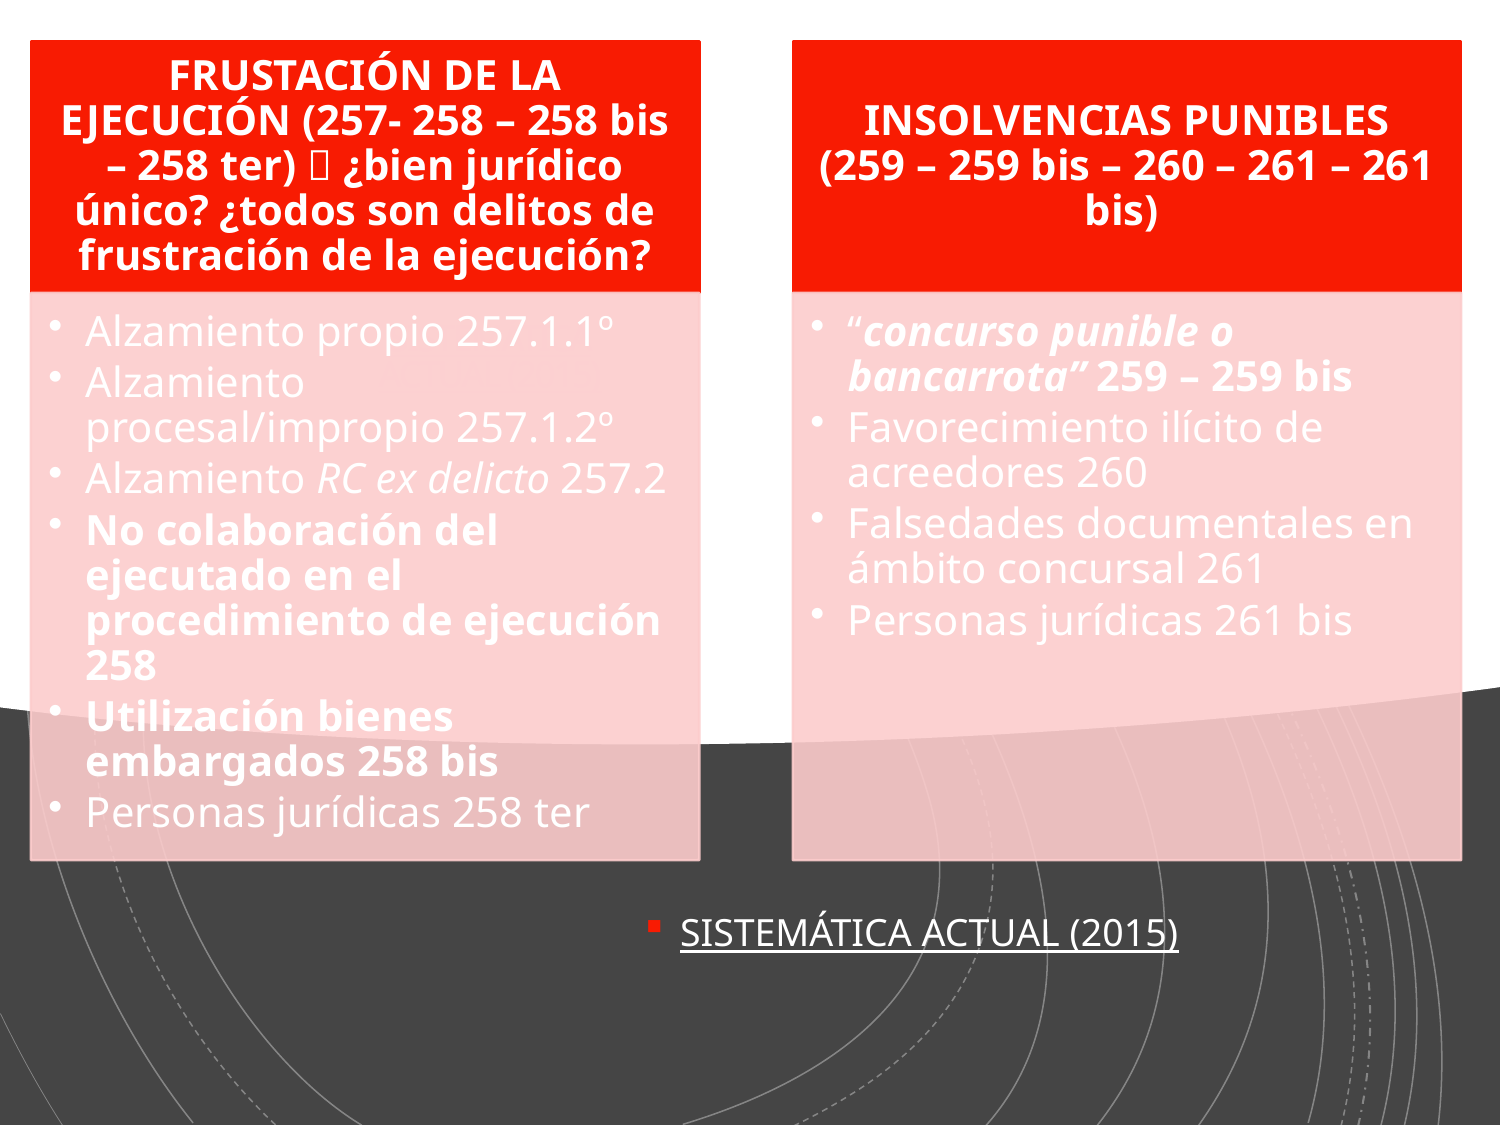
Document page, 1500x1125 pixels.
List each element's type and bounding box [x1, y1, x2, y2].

text_box [0, 0, 1500, 1125]
list [30, 34, 1462, 868]
